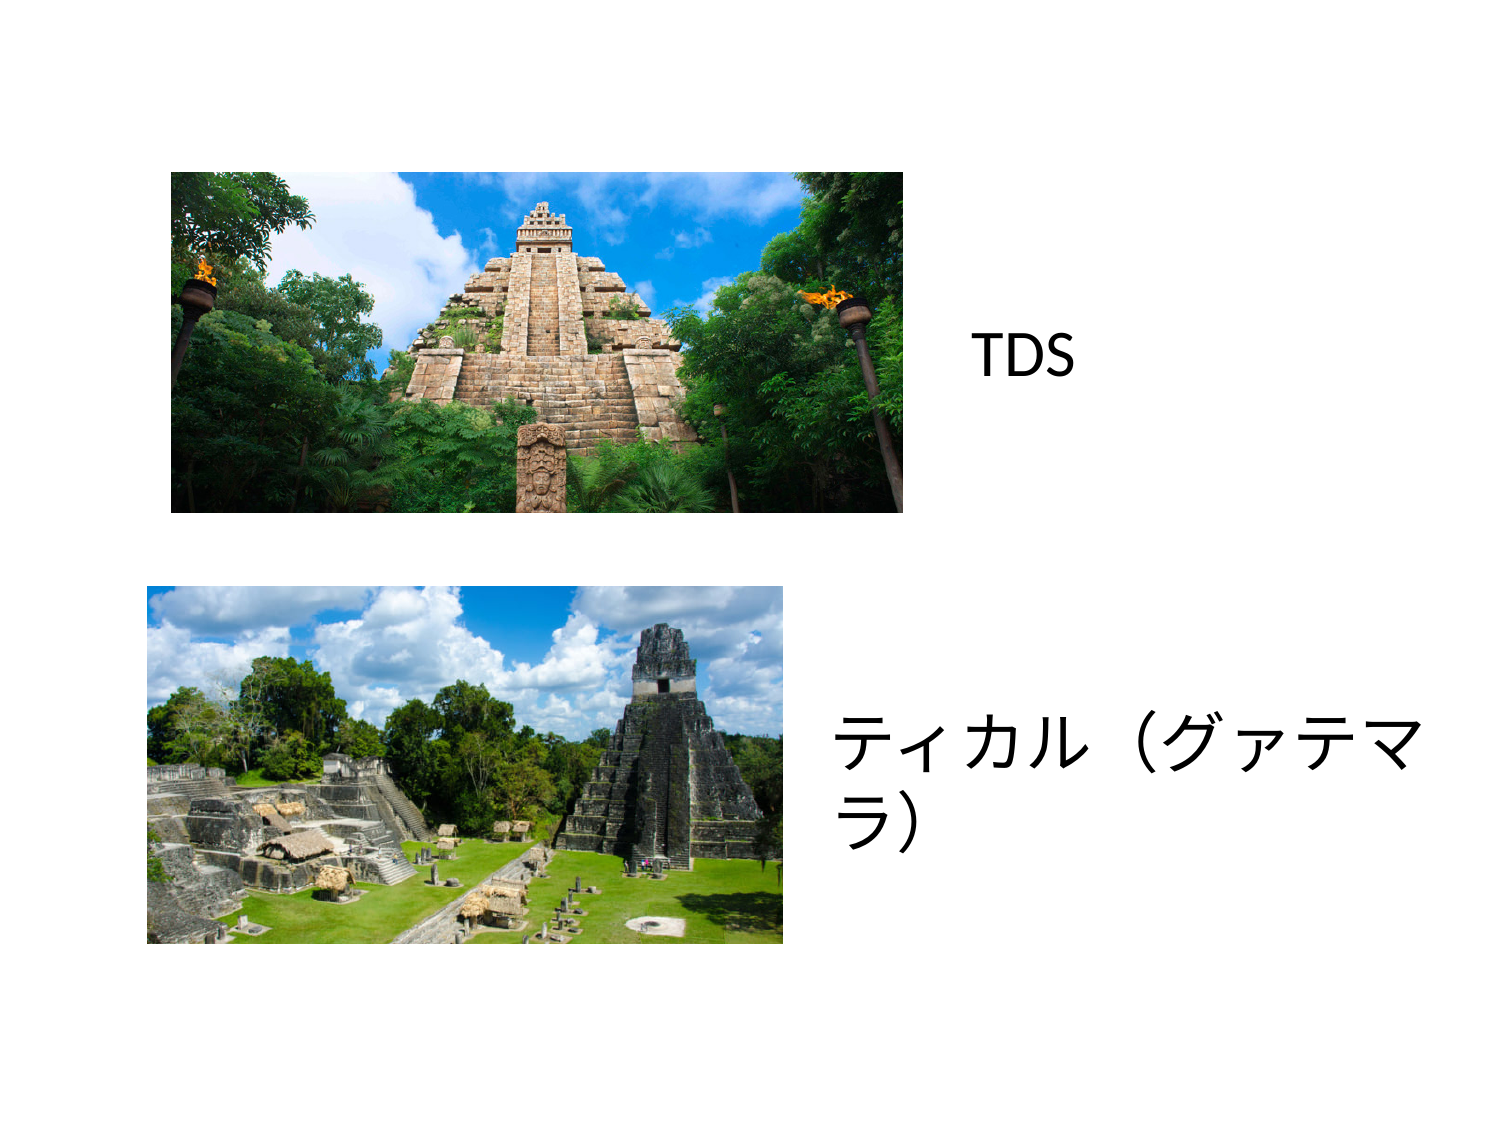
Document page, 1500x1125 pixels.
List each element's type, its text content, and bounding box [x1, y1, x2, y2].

text_box TDS [956, 302, 1217, 398]
text_box ティカル（グァテマラ） [814, 693, 1500, 868]
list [170, 172, 903, 513]
picture [147, 585, 784, 945]
